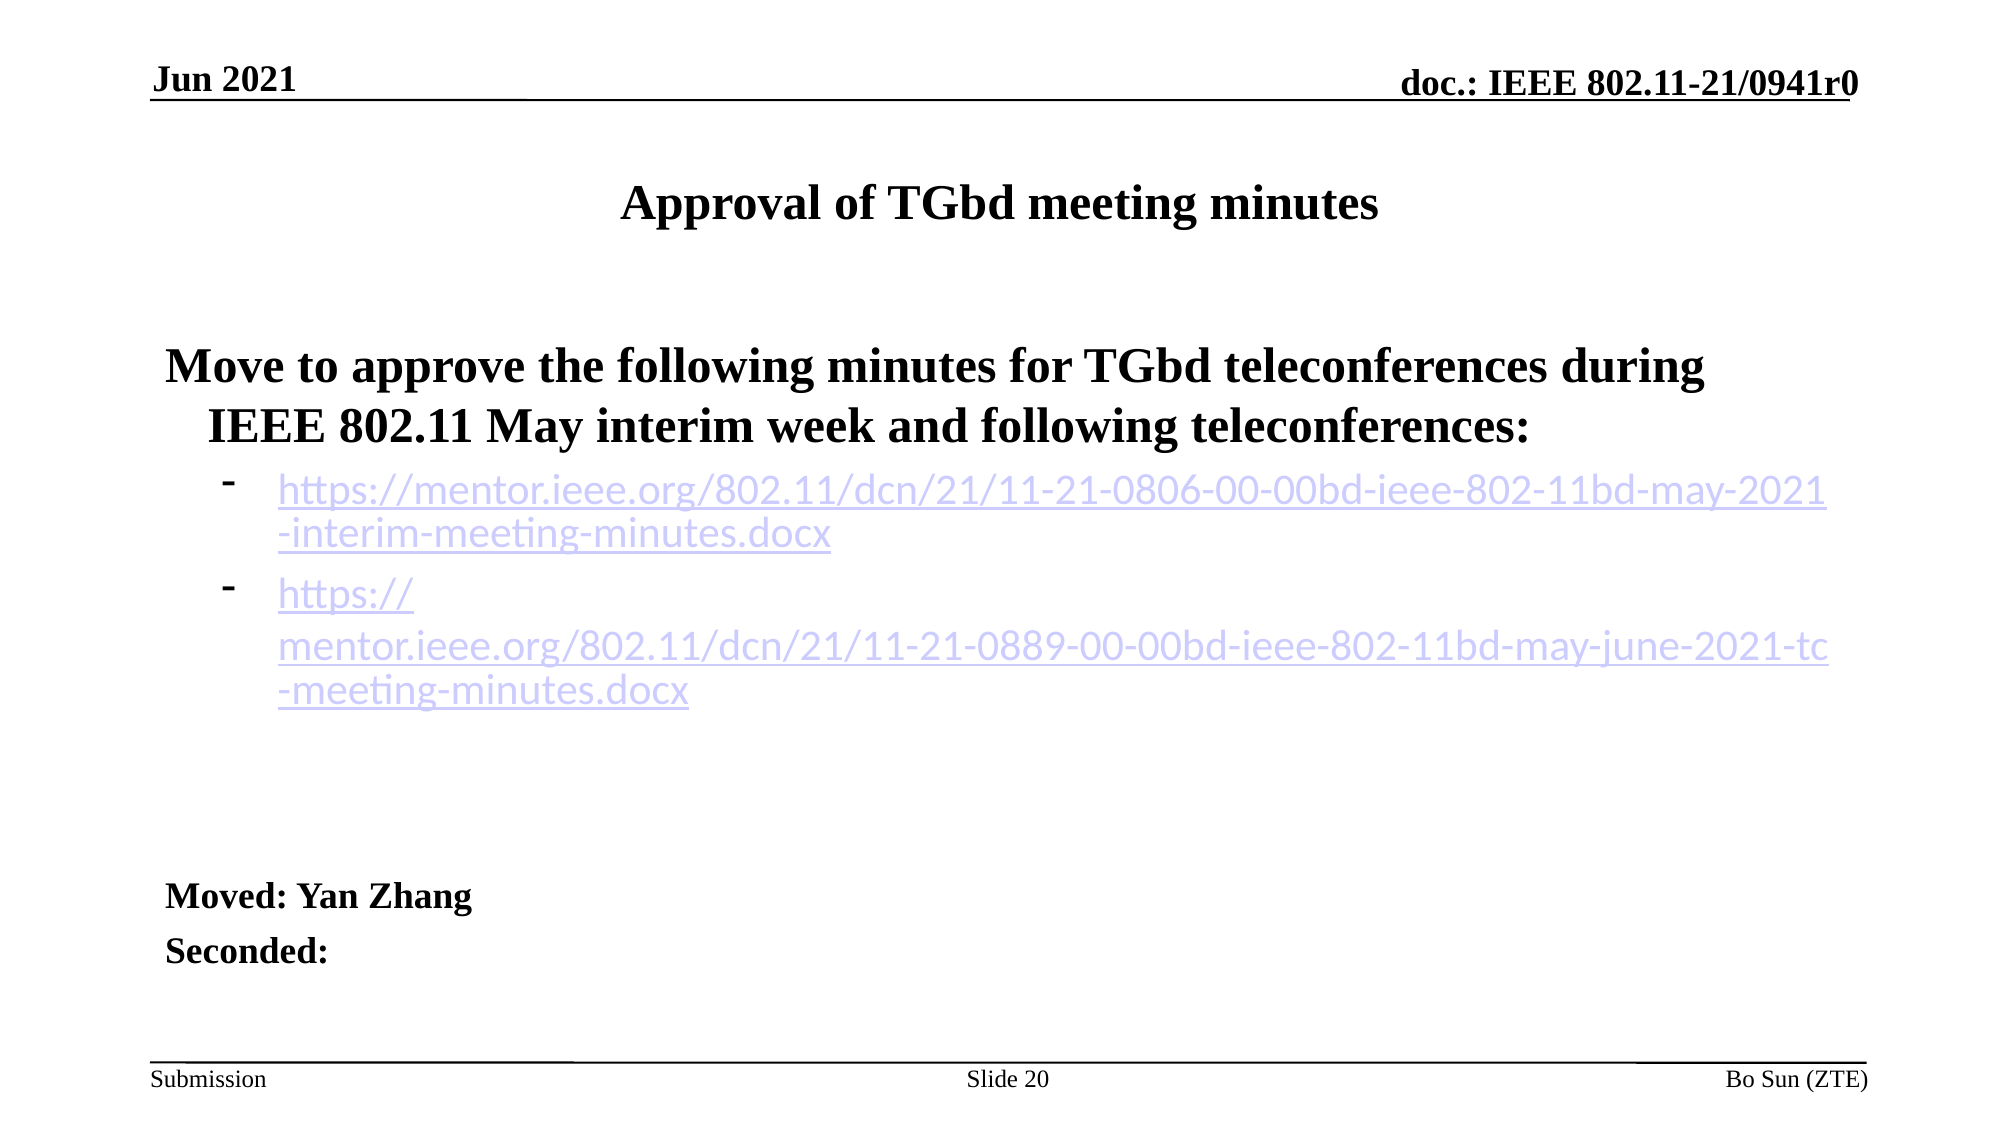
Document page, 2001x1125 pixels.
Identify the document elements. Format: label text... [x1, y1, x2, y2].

footer Bo Sun (ZTE) [1171, 1061, 1869, 1093]
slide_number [152, 54, 563, 100]
slide_number Slide 20 [949, 1061, 1067, 1123]
list Move to approve the following minutes for TGbd teleconferences during IEEE 802.11 May interim week and following teleconferences: https://mentor.ieee.org/802.11/dcn/21/11-21-0806-00-00bd-ieee-802-11bd-may-2021-interim-meeting-minutes.docx https://mentor.ieee.org/802.11/dcn/21/11-21-0889-00-00bd-ieee-802-11bd-may-june-2021-tc-meeting-minutes.docx Moved: Yan Zhang Seconded: [149, 324, 1850, 1000]
title Approval of TGbd meeting minutes [149, 112, 1850, 288]
